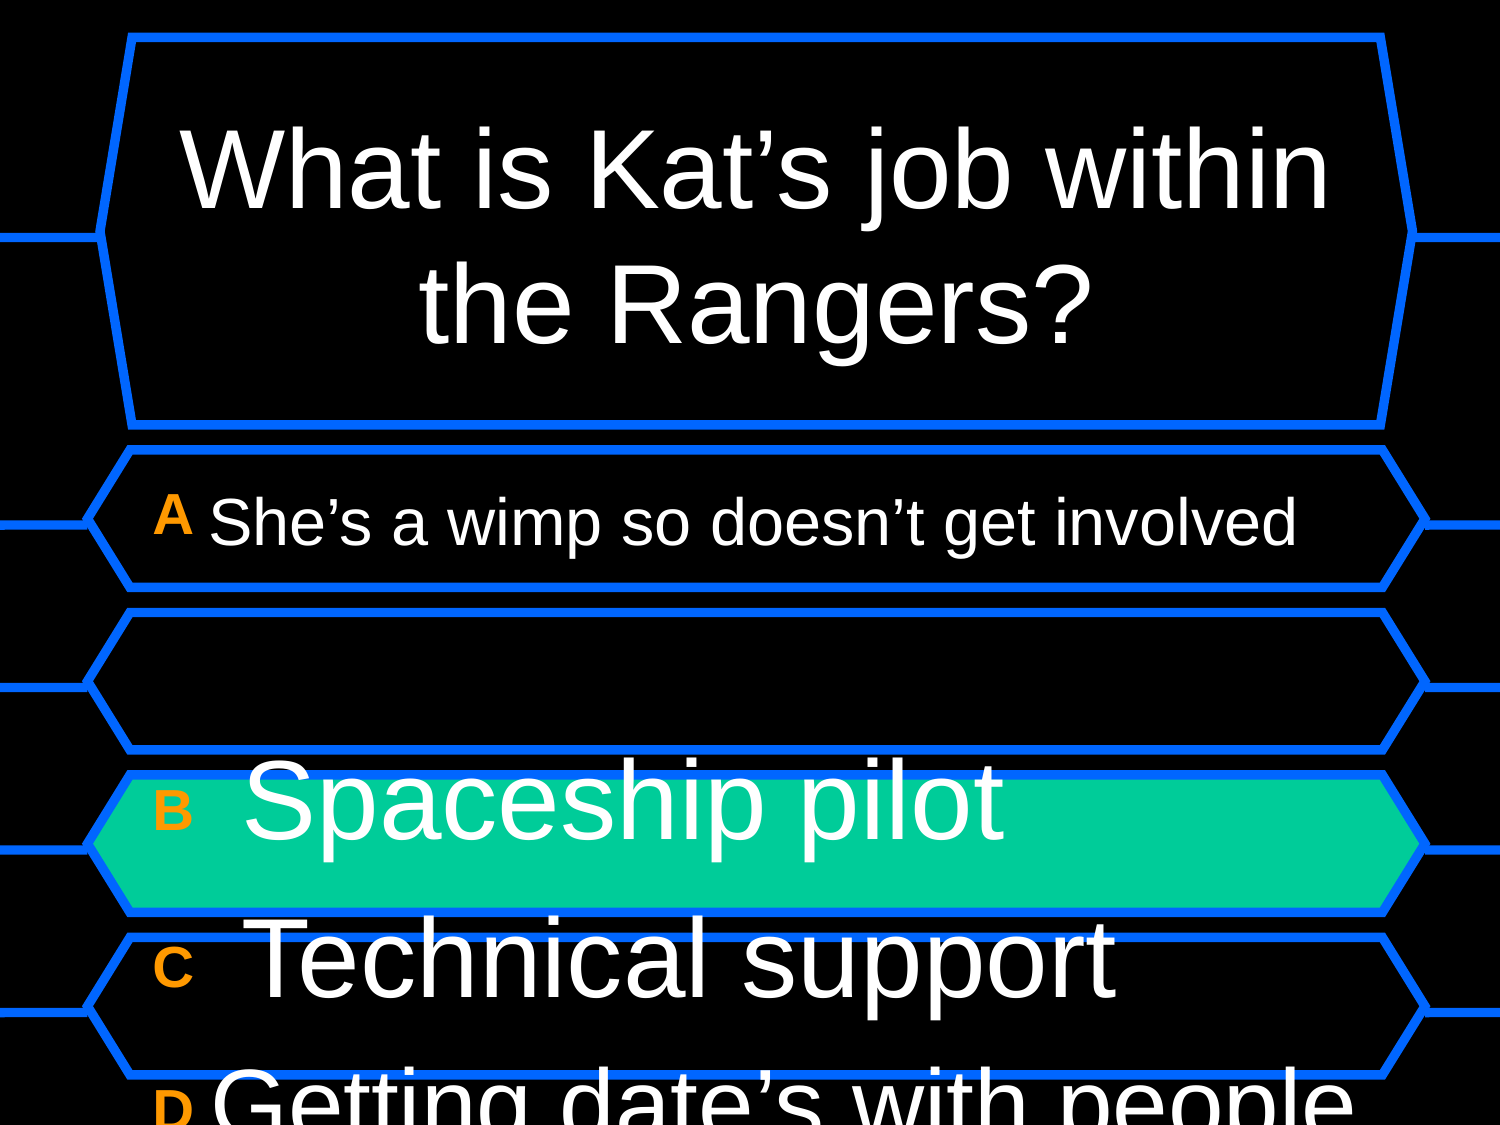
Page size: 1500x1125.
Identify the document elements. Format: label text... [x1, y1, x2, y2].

list A She’s a wimp so doesn’t get involved B Spaceship pilot C Technical support D Getting date’s with people [137, 437, 1388, 1088]
text_box [87, 612, 137, 750]
title What is Kat’s job within the Rangers? [124, 62, 1388, 401]
text_box [1388, 83, 1413, 379]
text_box [87, 774, 137, 913]
text_box [87, 449, 137, 588]
text_box [1388, 946, 1425, 1066]
text_box [87, 937, 137, 1075]
text_box [1388, 458, 1425, 579]
text_box [128, 401, 1385, 425]
text_box [127, 37, 1385, 62]
text_box [1388, 621, 1425, 741]
text_box [99, 86, 124, 377]
text_box [1388, 783, 1425, 904]
